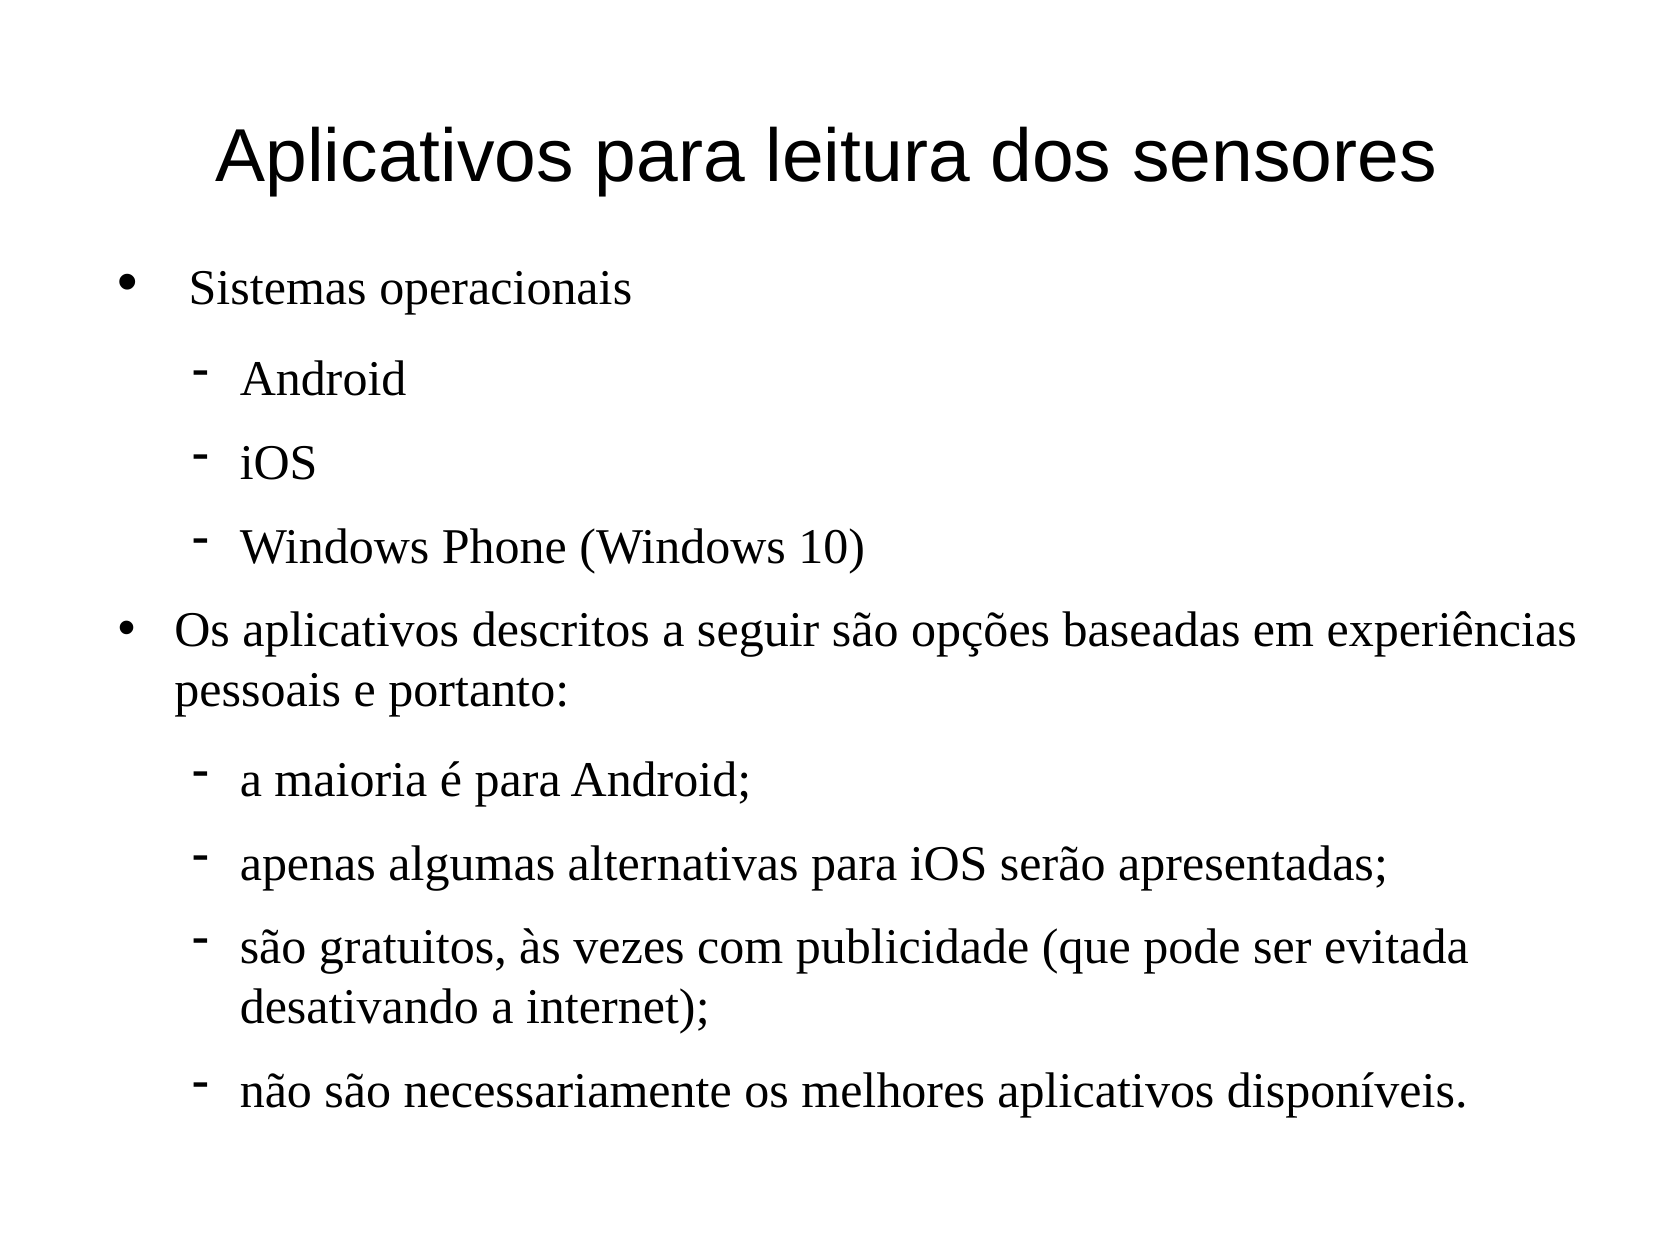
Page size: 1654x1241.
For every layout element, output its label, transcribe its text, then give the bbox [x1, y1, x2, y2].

list Sistemas operacionais Android iOS Windows Phone (Windows 10) Os aplicativos descritos a seguir são opções baseadas em experiências pessoais e portanto: a maioria é para Android; apenas algumas alternativas para iOS serão apresentadas; são gratuitos, às vezes com publicidade (que pode ser evitada desativando a internet); não são necessariamente os melhores aplicativos disponíveis. [117, 241, 1595, 1200]
title Aplicativos para leitura dos sensores [82, 49, 1571, 257]
